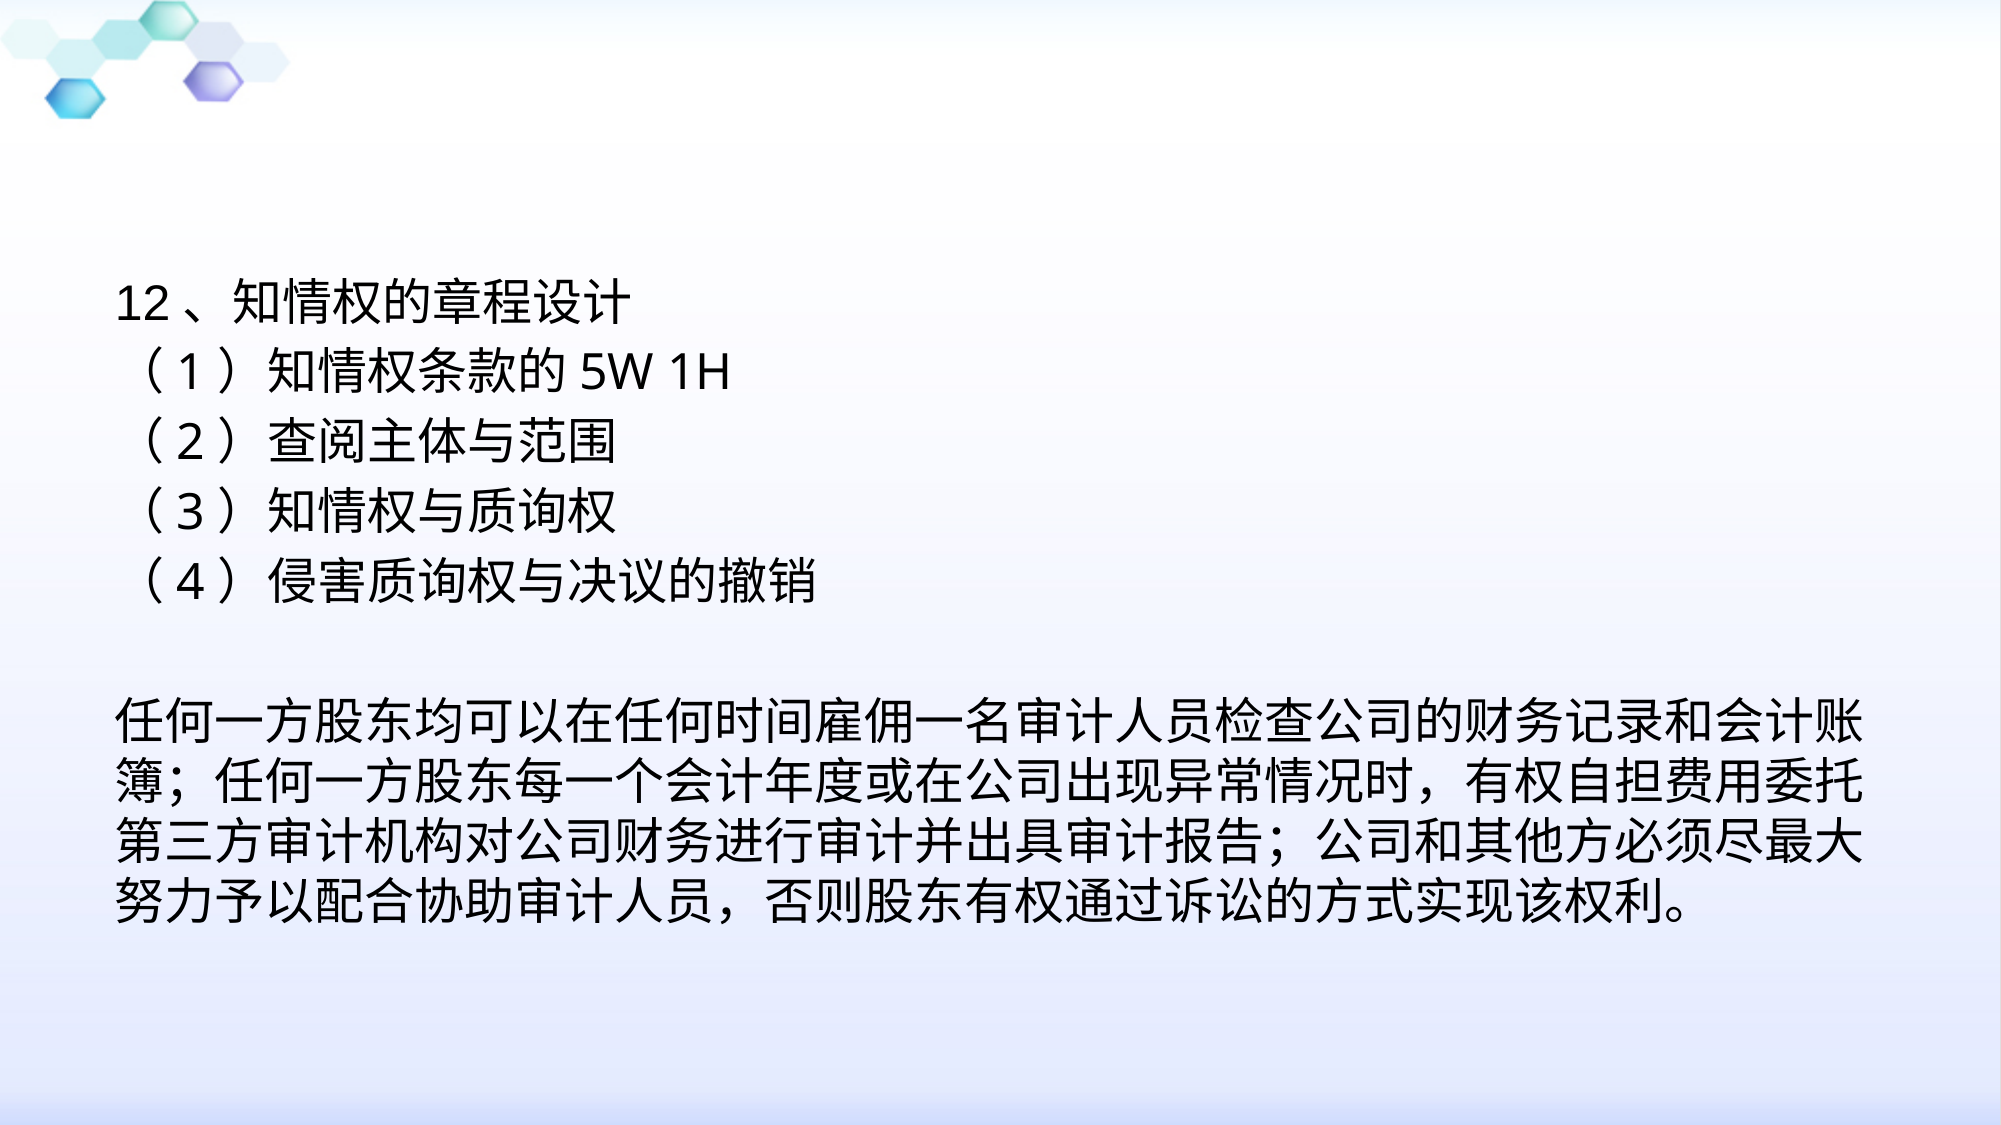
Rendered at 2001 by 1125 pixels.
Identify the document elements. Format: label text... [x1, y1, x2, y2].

picture [0, 0, 2001, 1125]
list 12、知情权的章程设计 （1）知情权条款的5W 1H （2）查阅主体与范围 （3）知情权与质询权 （4）侵害质询权与决议的撤销 任何一方股东均可以在任何时间雇佣一名审计人员检查公司的财务记录和会计账簿；任何一方股东每一个会计年度或在公司出现异常情况时，有权自担费用委托第三方审计机构对公司财务进行审计并出具审计报告；公司和其他方必须尽最大努力予以配合协助审计人员，否则股东有权通过诉讼的方式实现该权利。 [99, 262, 1901, 1006]
